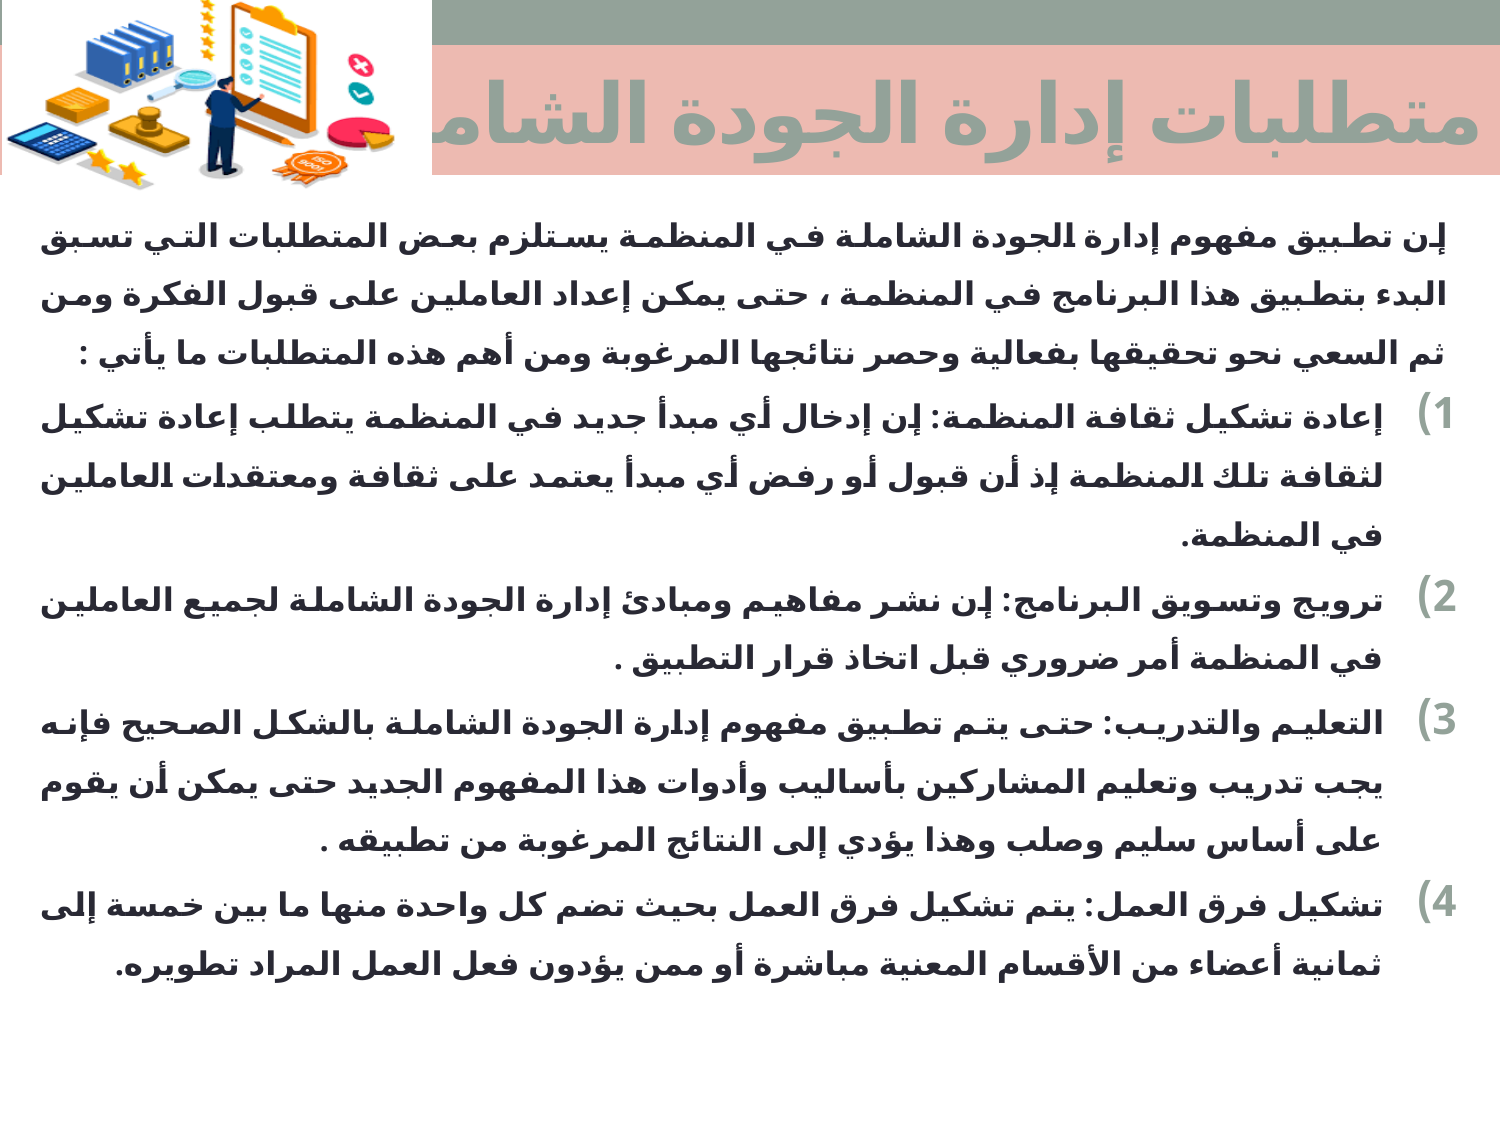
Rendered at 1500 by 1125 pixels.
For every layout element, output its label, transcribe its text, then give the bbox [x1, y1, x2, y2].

title متطلبات إدارة الجودة الشاملة [440, 45, 1500, 175]
list إن تطبيق مفهوم إدارة الجودة الشاملة في المنظمة يستلزم بعض المتطلبات التي تسبق البدء بتطبيق هذا البرنامج في المنظمة ، حتى يمكن إعداد العاملين على قبول الفكرة ومن ثم السعي نحو تحقيقها بفعالية وحصر نتائجها المرغوبة ومن أهم هذه المتطلبات ما يأتي : ‌إعادة تشكيل ثقافة المنظمة: إن إدخال أي مبدأ جديد في المنظمة يتطلب إعادة تشكيل لثقافة تلك المنظمة إذ أن قبول أو رفض أي مبدأ يعتمد على ثقافة ومعتقدات العاملين في المنظمة. ترويج وتسويق البرنامج: إن نشر مفاهيم ومبادئ إدارة الجودة الشاملة لجميع العاملين في المنظمة أمر ضروري قبل اتخاذ قرار التطبيق . التعليم والتدريب: حتى يتم تطبيق مفهوم إدارة الجودة الشاملة بالشكل الصحيح فإنه يجب تدريب وتعليم المشاركين بأساليب وأدوات هذا المفهوم الجديد حتى يمكن أن يقوم على أساس سليم وصلب وهذا يؤدي إلى النتائج المرغوبة من تطبيقه . تشكيل فرق العمل: يتم تشكيل فرق العمل بحيث تضم كل واحدة منها ما بين خمسة إلى ثمانية أعضاء من الأقسام المعنية مباشرة أو ممن يؤدون فعل العمل المراد تطويره. [24, 187, 1463, 1088]
picture [1, 0, 432, 195]
